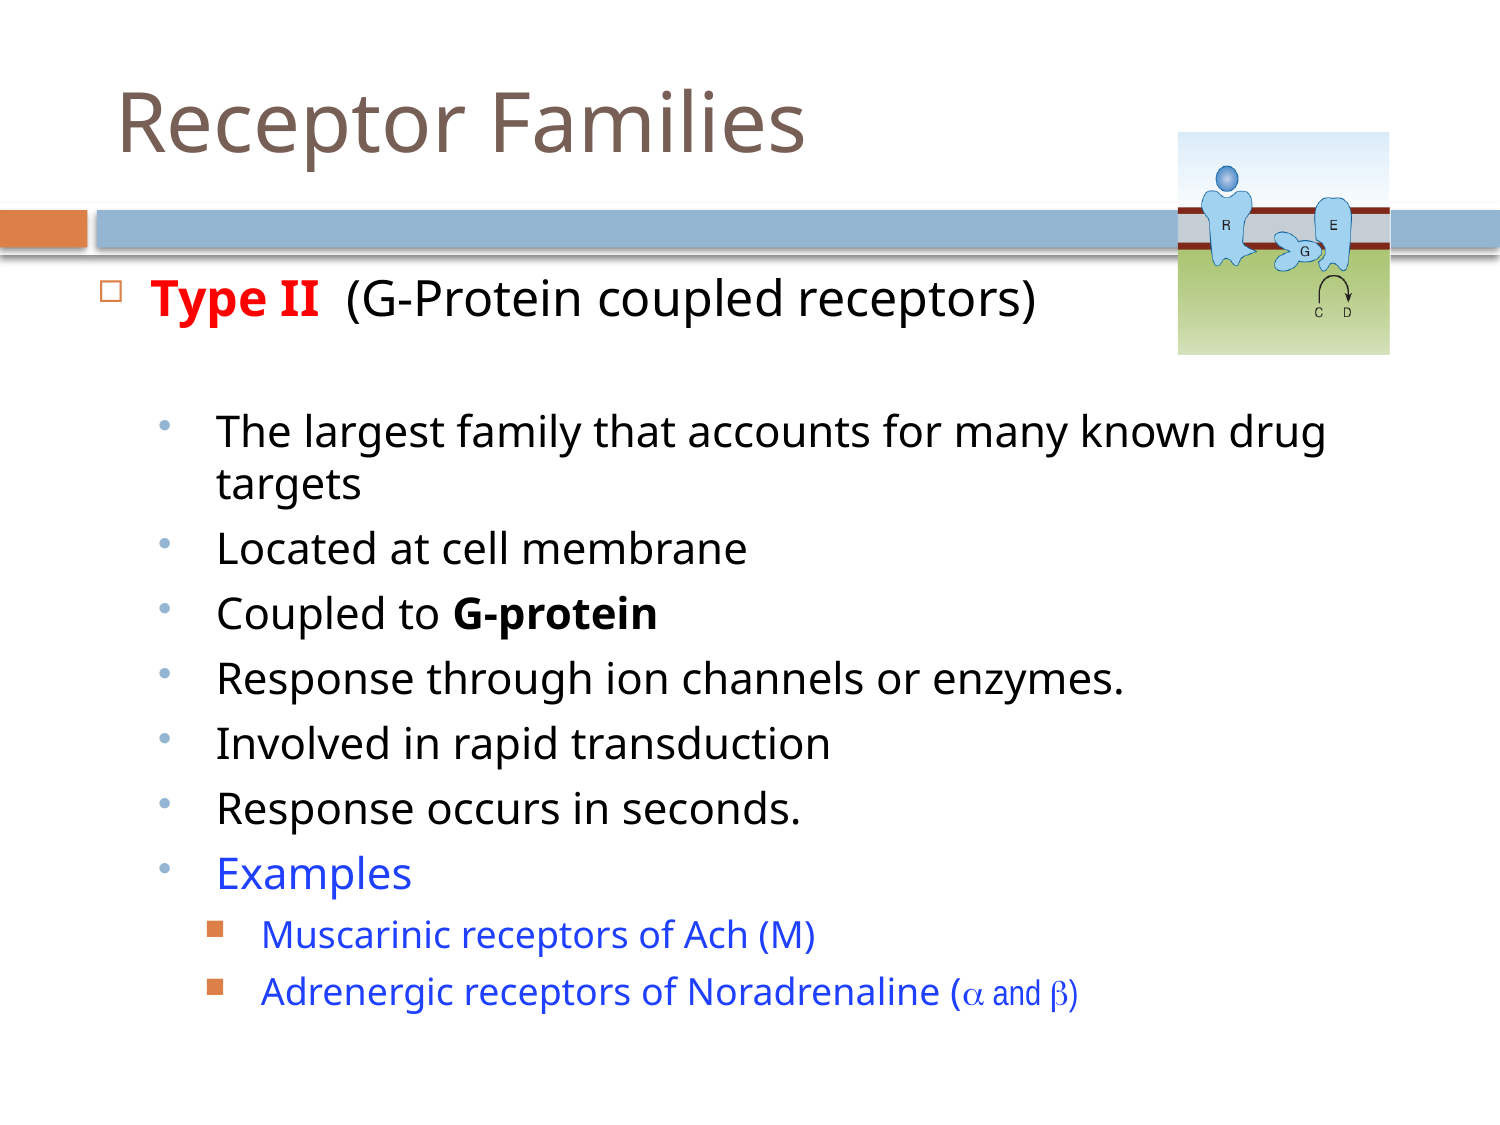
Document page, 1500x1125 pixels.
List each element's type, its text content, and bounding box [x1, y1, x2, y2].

title Receptor Families [100, 37, 1438, 200]
picture [1177, 131, 1391, 355]
text_box Type II (G-Protein coupled receptors) The largest family that accounts for many known drug targets Located at cell membrane Coupled to G-protein Response through ion channels or enzymes. Involved in rapid transduction Response occurs in seconds. Examples Muscarinic receptors of Ach (M) Adrenergic receptors of Noradrenaline ( and ) [82, 270, 1421, 1008]
